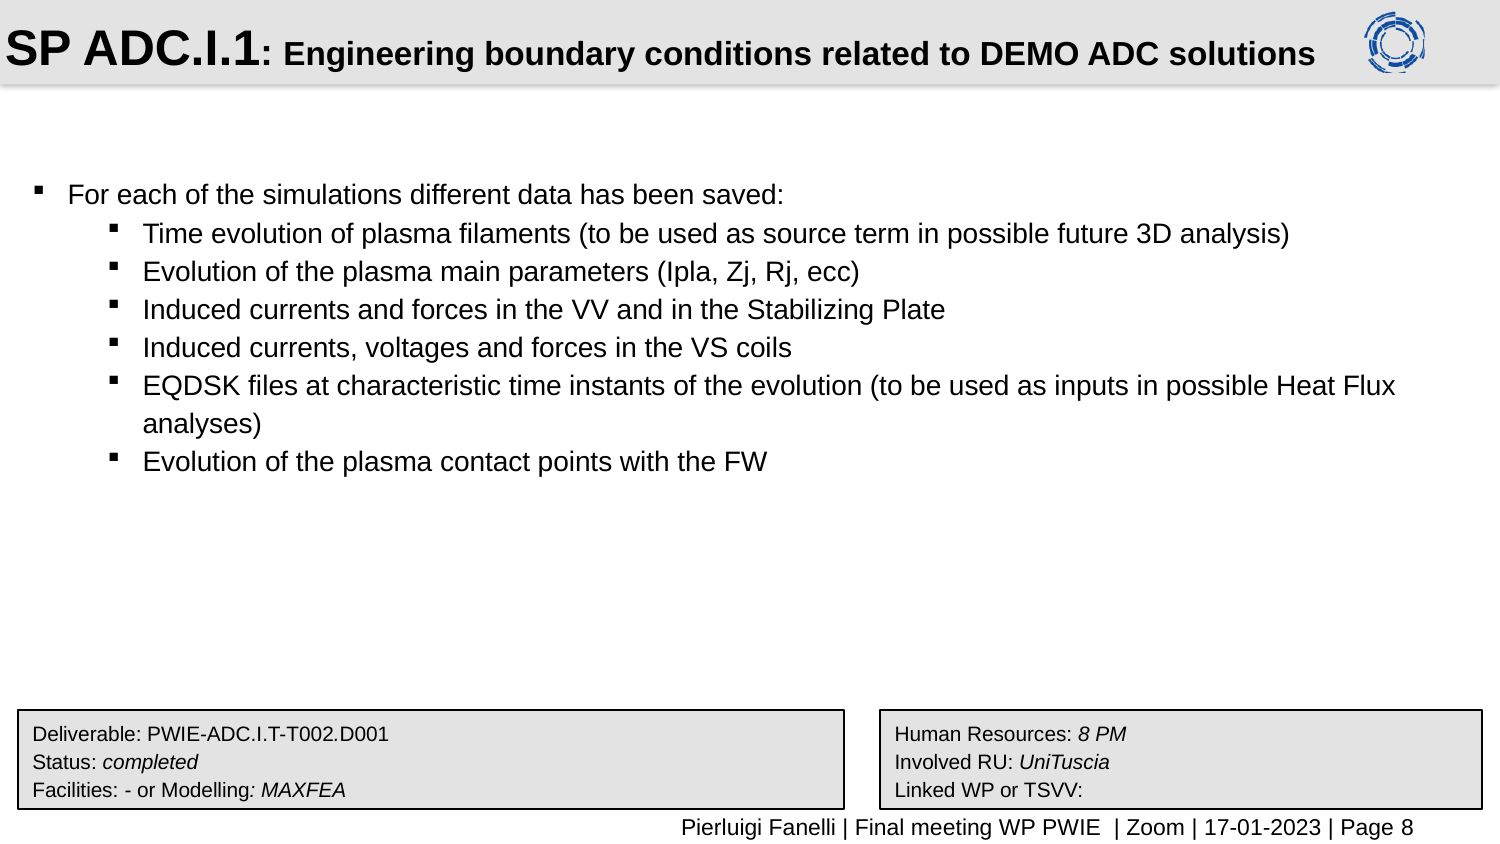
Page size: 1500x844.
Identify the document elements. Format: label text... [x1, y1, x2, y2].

text_box For each of the simulations different data has been saved: Time evolution of plasma filaments (to be used as source term in possible future 3D analysis) Evolution of the plasma main parameters (Ipla, Zj, Rj, ecc) Induced currents and forces in the VV and in the Stabilizing Plate Induced currents, voltages and forces in the VS coils EQDSK files at characteristic time instants of the evolution (to be used as inputs in possible Heat Flux analyses) Evolution of the plasma contact points with the FW [17, 165, 1483, 485]
text_box Deliverable: PWIE-ADC.I.T-T002.D001 Status: completed Facilities: - or Modelling: MAXFEA [17, 709, 845, 809]
footer Pierluigi Fanelli | Final meeting WP PWIE | Zoom | 17-01-2023 | Page 8 [76, 805, 1429, 839]
text_box Human Resources: 8 PM Involved RU: UniTuscia Linked WP or TSVV: [879, 709, 1483, 809]
title SP ADC.I.1: Engineering boundary conditions related to DEMO ADC solutions [0, 13, 1341, 70]
